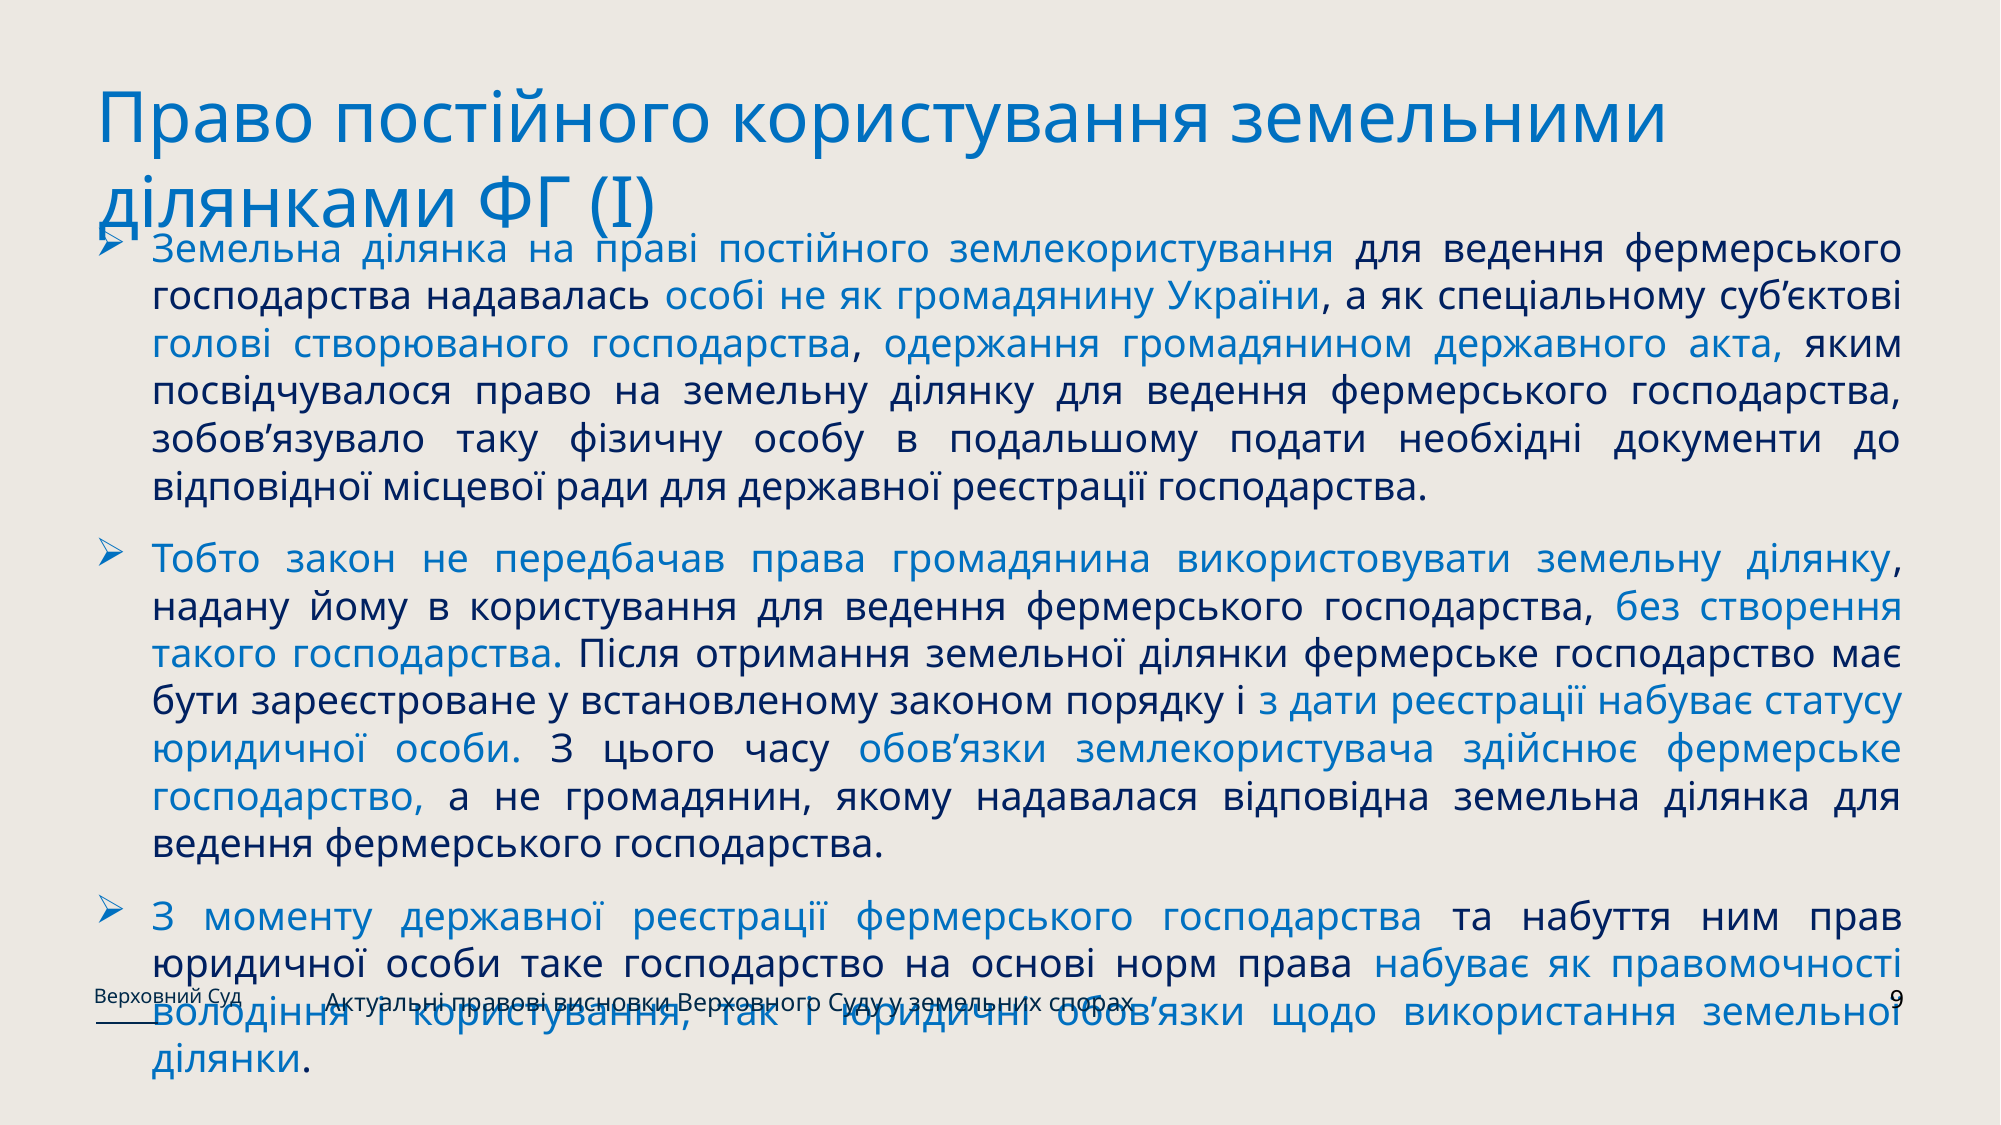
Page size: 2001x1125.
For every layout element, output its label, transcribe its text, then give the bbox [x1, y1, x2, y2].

text_box Верховний Суд [79, 976, 269, 1030]
list Право постійного користування земельними ділянками ФГ (І) [96, 71, 1919, 158]
text_box Земельна ділянка на праві постійного землекористування для ведення фермерського господарства надавалась особі не як громадянину України, а як спеціальному суб’єктові голові створюваного господарства, одержання громадянином державного акта, яким посвідчувалося право на земельну ділянку для ведення фермерського господарства, зобов’язувало таку фізичну особу в подальшому подати необхідні документи до відповідної місцевої ради для державної реєстрації господарства. Тобто закон не передбачав права громадянина використовувати земельну ділянку, надану йому в користування для ведення фермерського господарства, без створення такого господарства. Після отримання земельної ділянки фермерське господарство має бути зареєстроване у встановленому законом порядку і з дати реєстрації набуває статусу юридичної особи. З цього часу обов’язки землекористувача здійснює фермерське господарство, а не громадянин, якому надавалася відповідна земельна ділянка для ведення фермерського господарства. З моменту державної реєстрації фермерського господарства та набуття ним прав юридичної особи таке господарство на основі норм права набуває як правомочності володіння і користування, так і юридичні обов’язки щодо використання земельної ділянки. [78, 215, 1919, 1088]
text_box 9 [1524, 976, 1919, 1043]
text_box Актуальні правові висновки Верховного Суду у земельних спорах [310, 982, 1172, 1036]
